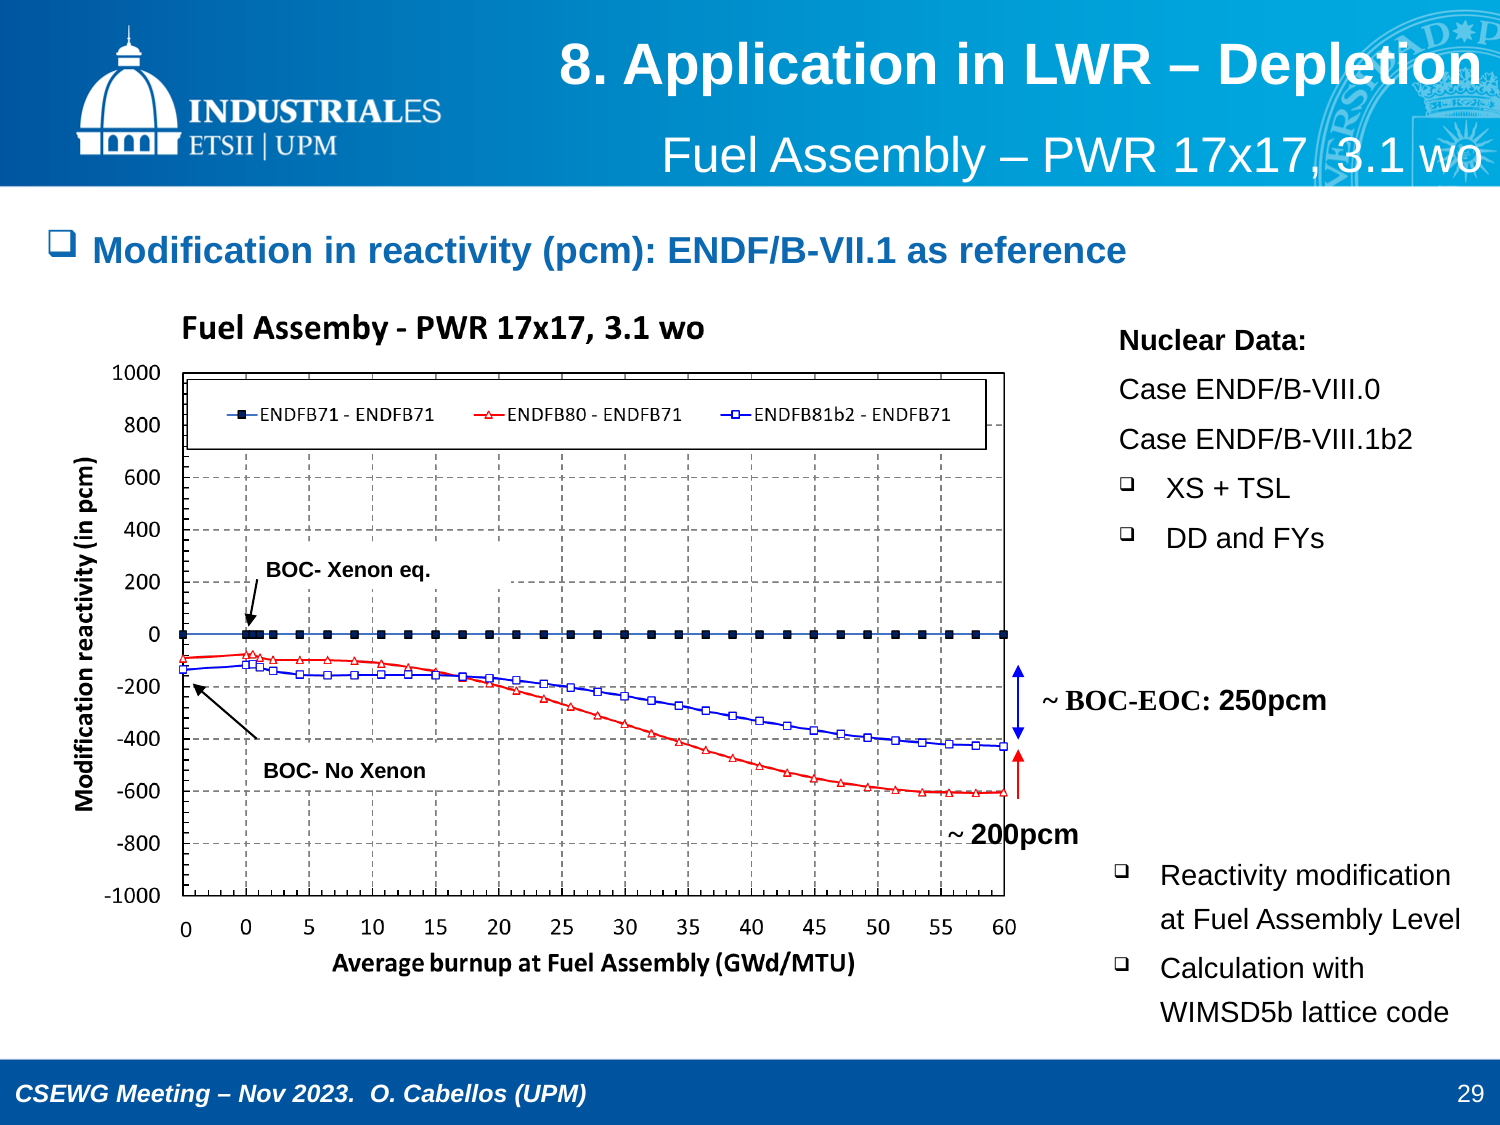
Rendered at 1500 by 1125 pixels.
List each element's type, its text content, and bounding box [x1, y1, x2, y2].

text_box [248, 579, 258, 627]
text_box ~ BOC-EOC: 250pcm [1133, 664, 1421, 724]
slide_number 29 [1412, 1070, 1500, 1121]
text_box Nuclear Data: Case ENDF/B-VIII.0 Case ENDF/B-VIII.1b2 XS + TSL DD and FYs [1133, 304, 1497, 562]
text_box Reactivity modification at Fuel Assembly Level Calculation with WIMSD5b lattice code [1098, 840, 1491, 1036]
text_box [192, 683, 257, 739]
picture [0, 0, 1500, 1125]
text_box 8. Application in LWR – Depletion Fuel Assembly – PWR 17x17, 3.1 wo [301, 1, 1499, 190]
text_box Modification in reactivity (pcm): ENDF/B-VII.1 as reference [30, 218, 1388, 279]
